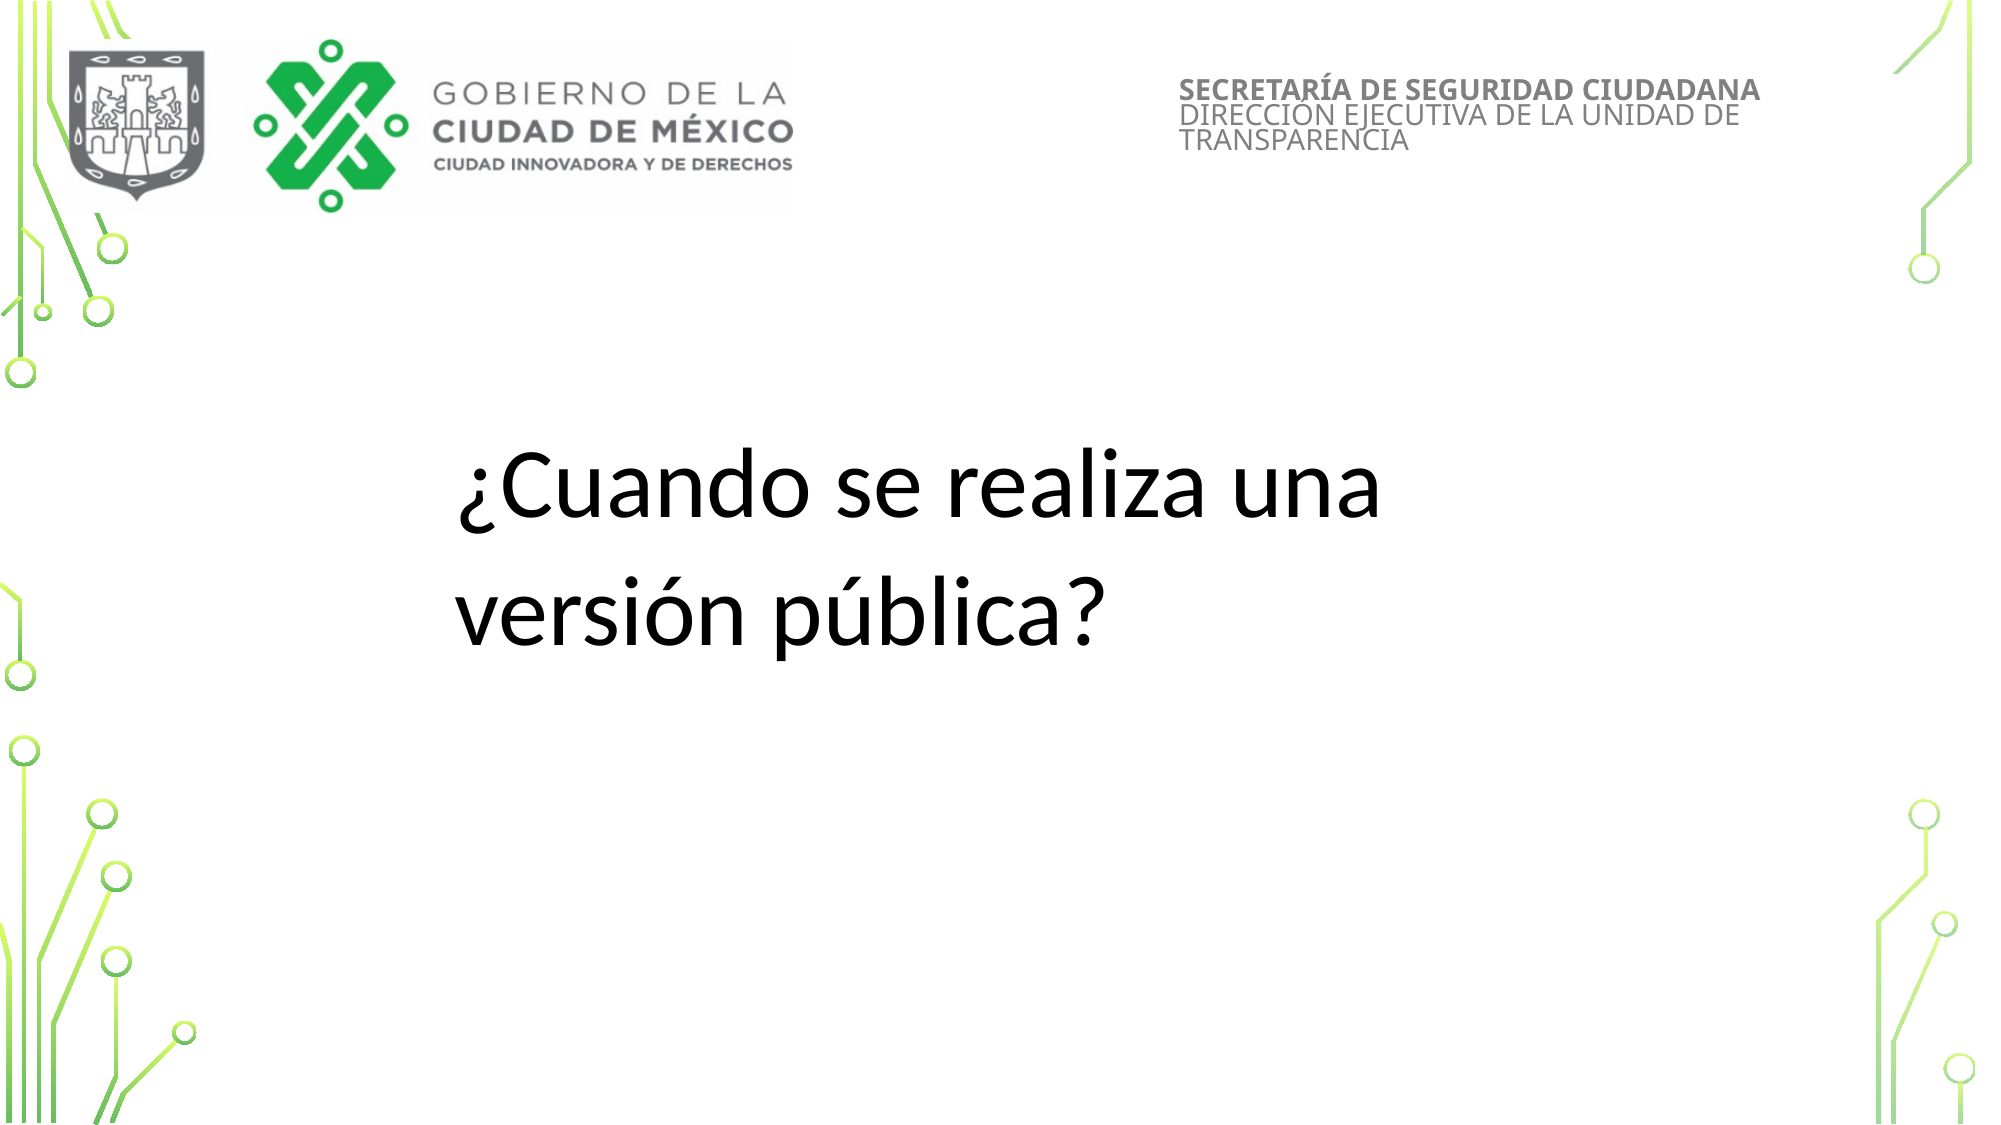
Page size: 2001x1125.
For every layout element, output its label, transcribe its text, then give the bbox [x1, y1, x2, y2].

text_box SECRETARÍA DE SEGURIDAD CIUDADANA DIRECCIÓN EJECUTIVA DE LA UNIDAD DE TRANSPARENCIA [1163, 74, 1941, 190]
picture [69, 39, 793, 213]
text_box ¿Cuando se realiza una versión pública? [439, 401, 1517, 674]
